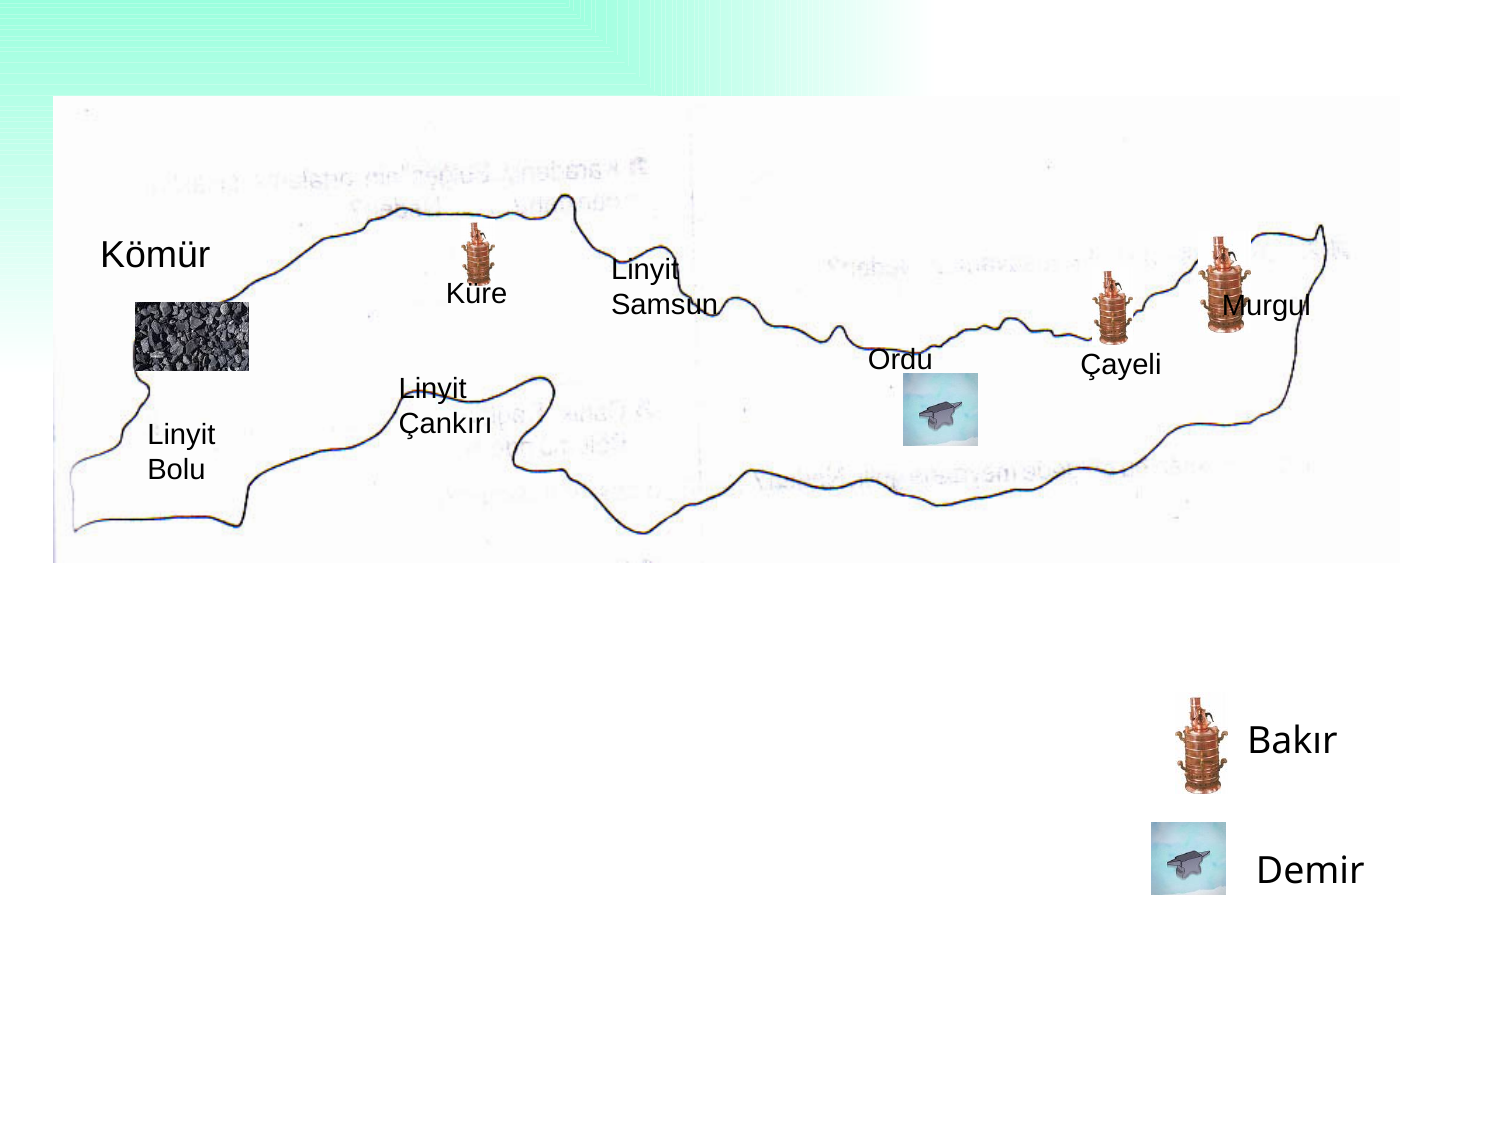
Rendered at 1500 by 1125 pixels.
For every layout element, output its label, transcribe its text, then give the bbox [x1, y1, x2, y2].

picture [53, 96, 1400, 563]
text_box Demir [1241, 838, 1380, 898]
picture [1151, 822, 1226, 895]
picture [1175, 692, 1228, 794]
text_box Bakır [1232, 708, 1363, 768]
